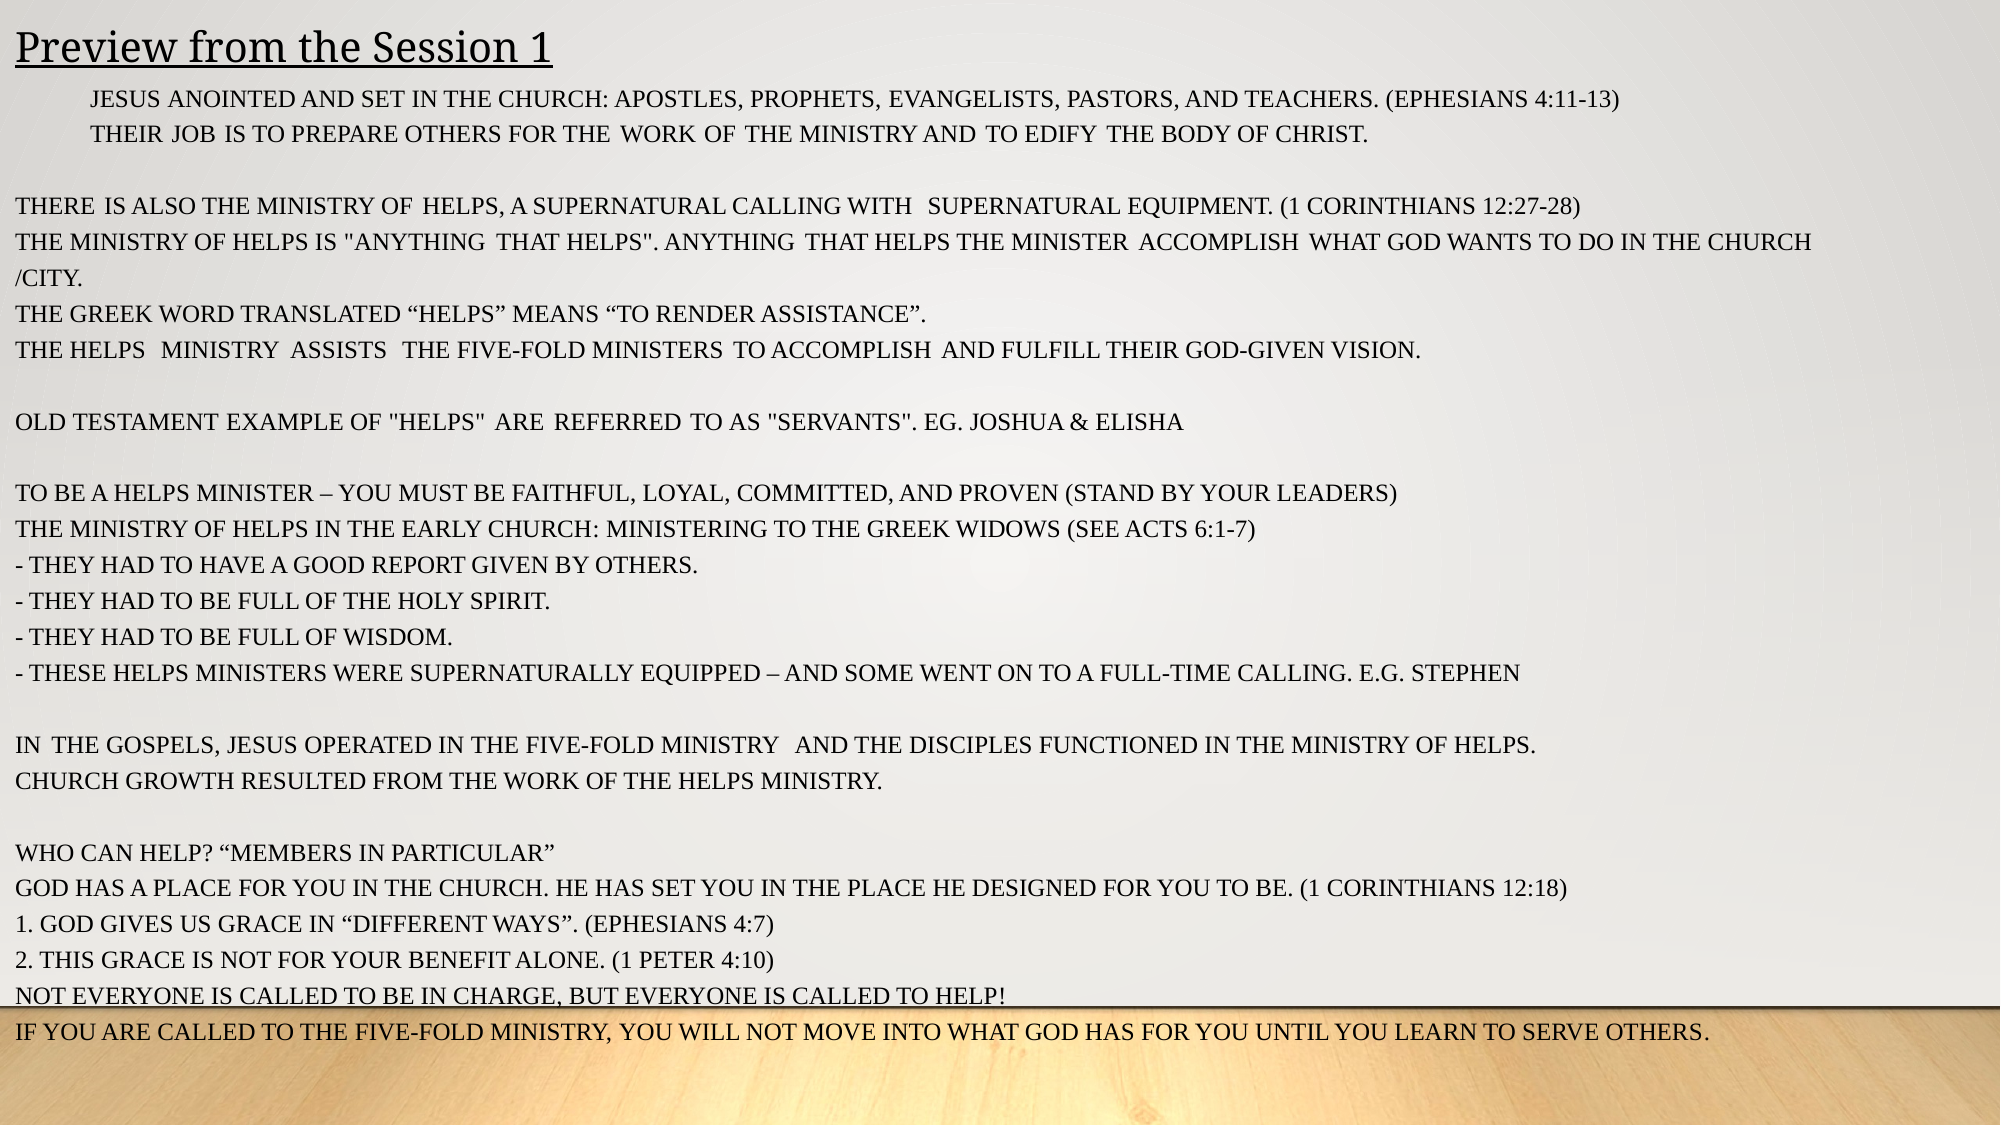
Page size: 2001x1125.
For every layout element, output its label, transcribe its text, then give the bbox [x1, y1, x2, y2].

title Preview from the Session 1 [0, 0, 1405, 68]
subtitle Jesus anointed and set in the Church: apostles, prophets, evangelists, pastors, and teachers. (Ephesians 4:11-13) Their job is to prepare others for the work of the ministry and to edify the Body of Christ. There is also the Ministry of Helps, a supernatural calling with supernatural equipment. (1 Corinthians 12:27-28) The Ministry of Helps is "anything that helps". anything that helps the minister accomplish what God wants to do in the church /city. The Greek word translated “helps” means “to render assistance”. The Helps ministry assists the five-fold ministers to accomplish and fulfill their God-given vision. Old Testament example of "Helps" are referred to as "servants". Eg. Joshua & Elisha To be a helps minister – You must be faithful, loyal, committed, and proven (stand by your leaders) The Ministry of Helps in the Early Church: Ministering to the Greek widows (See Acts 6:1-7) - They had to have a good report given by others. - They had to be full of the Holy Spirit. - They had to be full of wisdom. - These Helps ministers were supernaturally equipped – and some went on to a full-time calling. e.g. stephen In the Gospels, Jesus operated in the five-fold ministry and the disciples functioned in the Ministry of Helps. Church growth resulted from the work of the Helps ministry. Who can help? “Members in particular” God has a place for you in the Church. He has set you in the place He designed for you to be. (1 Corinthians 12:18) 1. God gives us grace in “different ways”. (Ephesians 4:7) 2. This grace is not for your benefit alone. (1 peter 4:10) Not everyone is called to be in charge, but everyone is called to help! If you are called to the five-fold ministry, you will not move into what God has for you until you learn to serve others. [0, 68, 2000, 1028]
picture [0, 1028, 2000, 1125]
